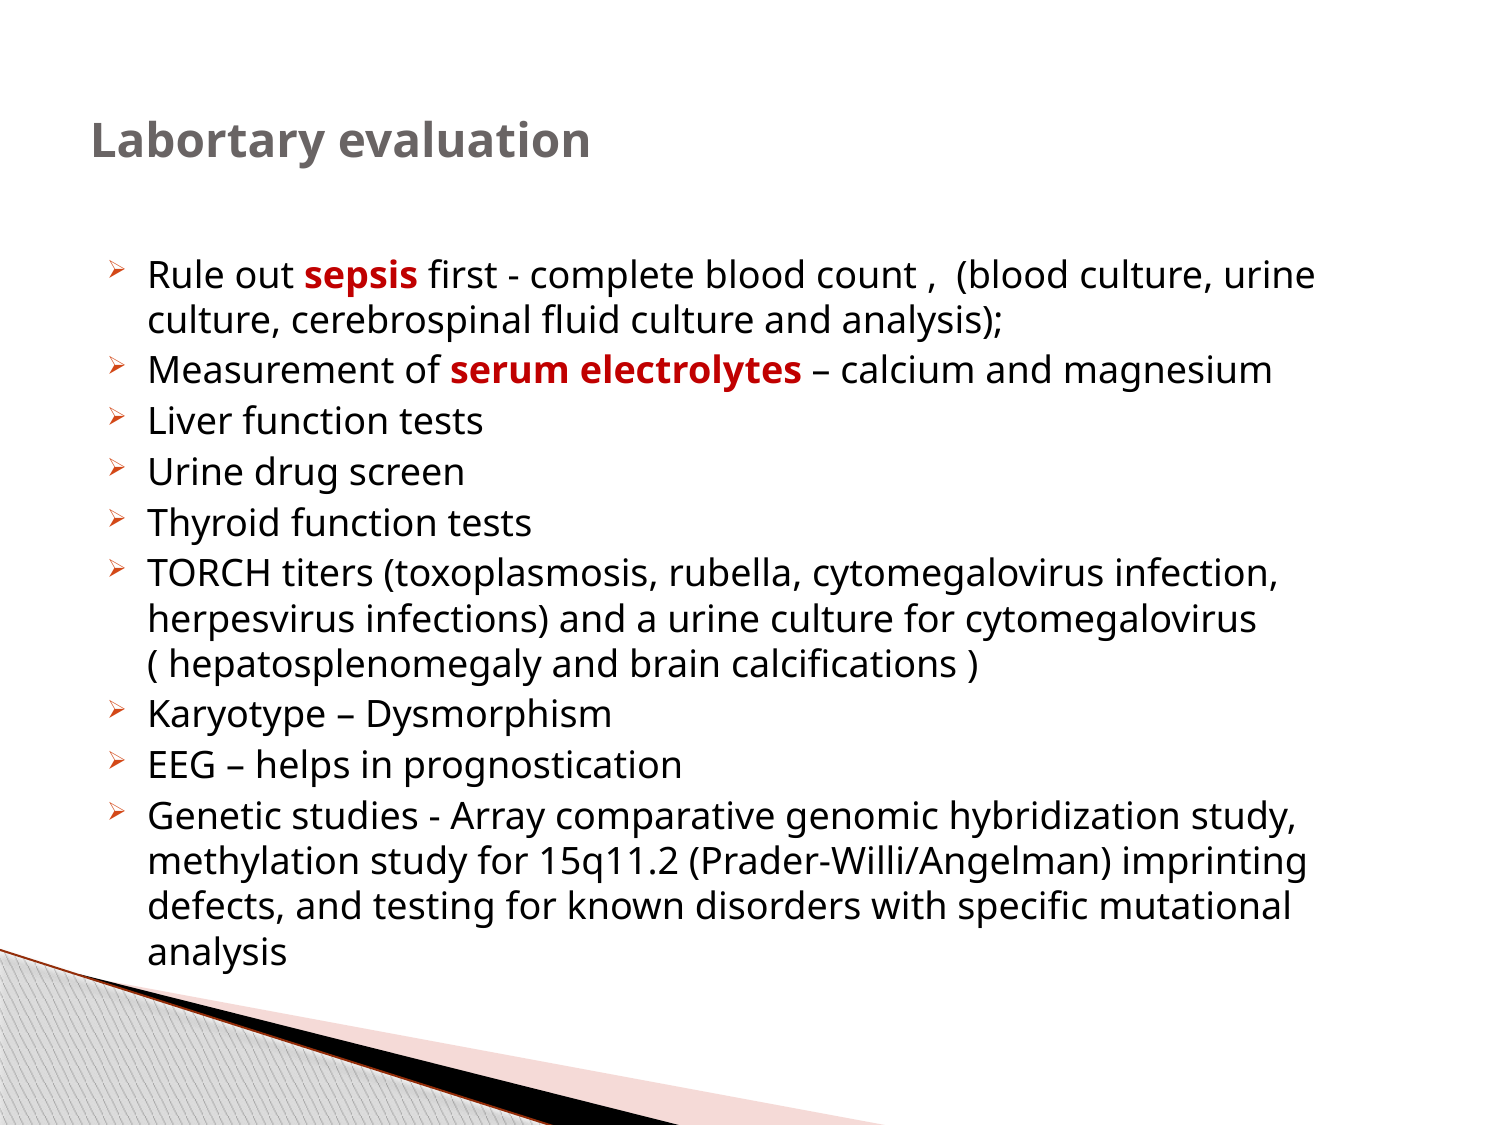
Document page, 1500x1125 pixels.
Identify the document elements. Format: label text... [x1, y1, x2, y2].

title Labortary evaluation [75, 45, 1425, 233]
list Rule out sepsis first - complete blood count , (blood culture, urine culture, cerebrospinal fluid culture and analysis); Measurement of serum electrolytes – calcium and magnesium Liver function tests Urine drug screen Thyroid function tests TORCH titers (toxoplasmosis, rubella, cytomegalovirus infection, herpesvirus infections) and a urine culture for cytomegalovirus ( hepatosplenomegaly and brain calcifications ) Karyotype – Dysmorphism EEG – helps in prognostication Genetic studies - Array comparative genomic hybridization study, methylation study for 15q11.2 (Prader-Willi/Angelman) imprinting defects, and testing for known disorders with specific mutational analysis [75, 243, 1425, 986]
